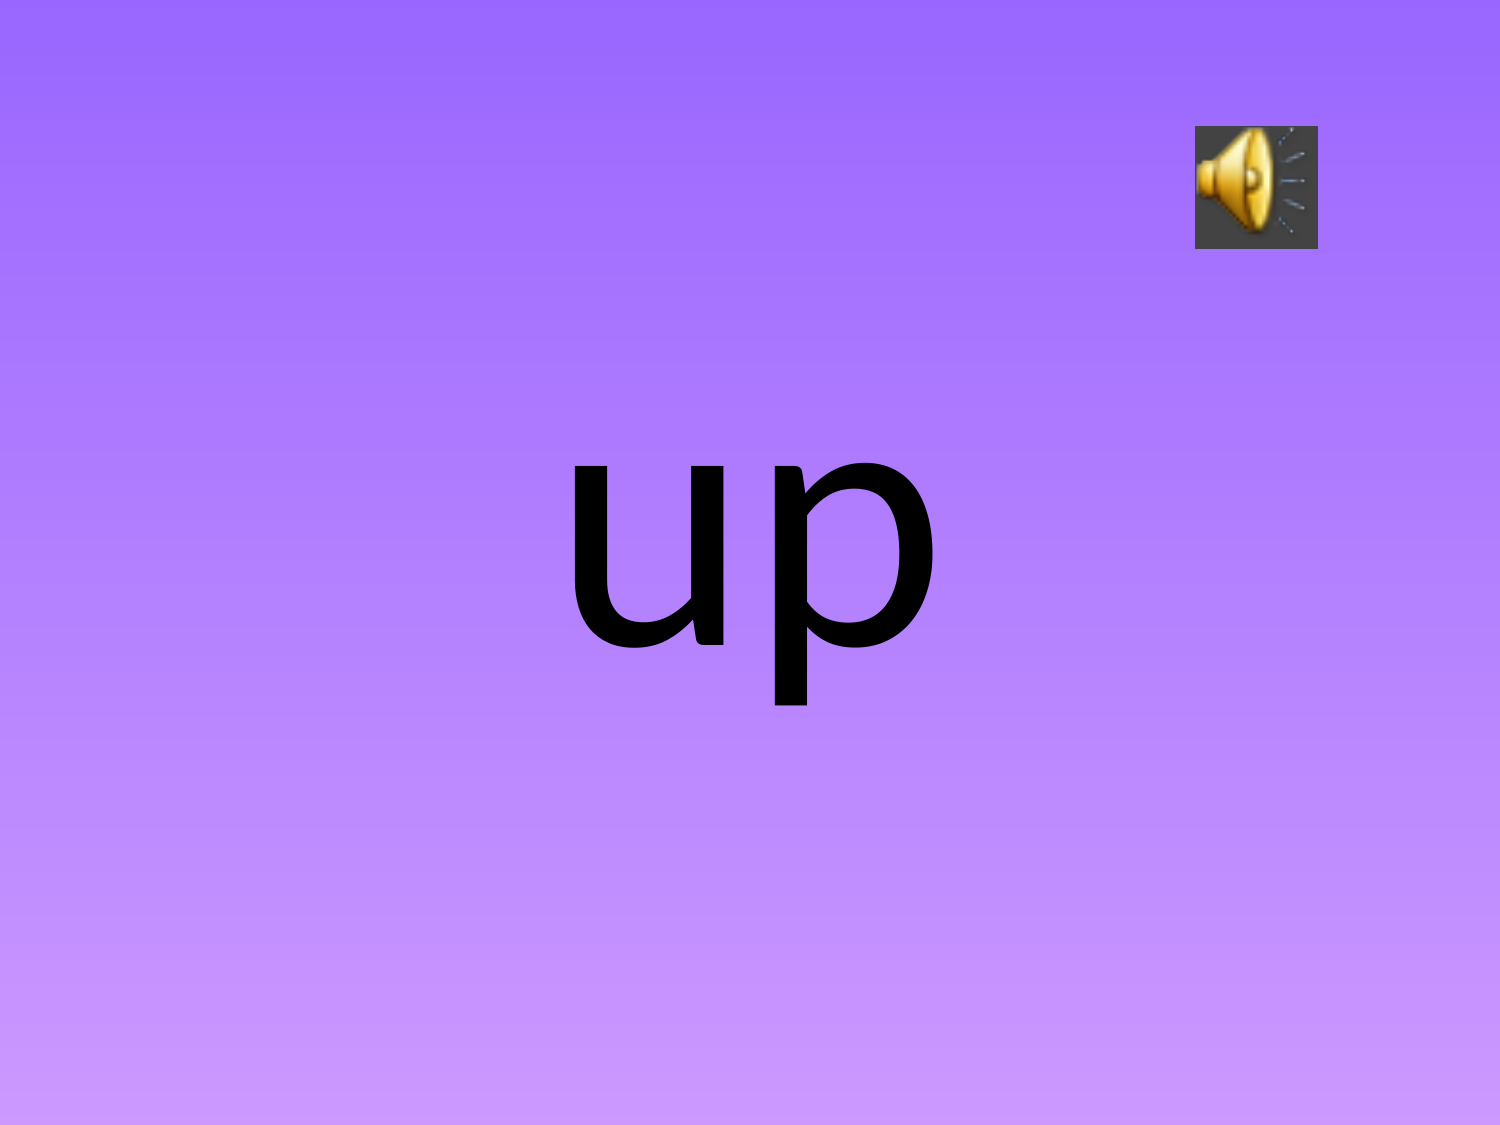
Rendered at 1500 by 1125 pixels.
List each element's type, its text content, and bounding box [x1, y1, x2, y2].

list up [75, 262, 1425, 1005]
picture [1193, 125, 1319, 251]
